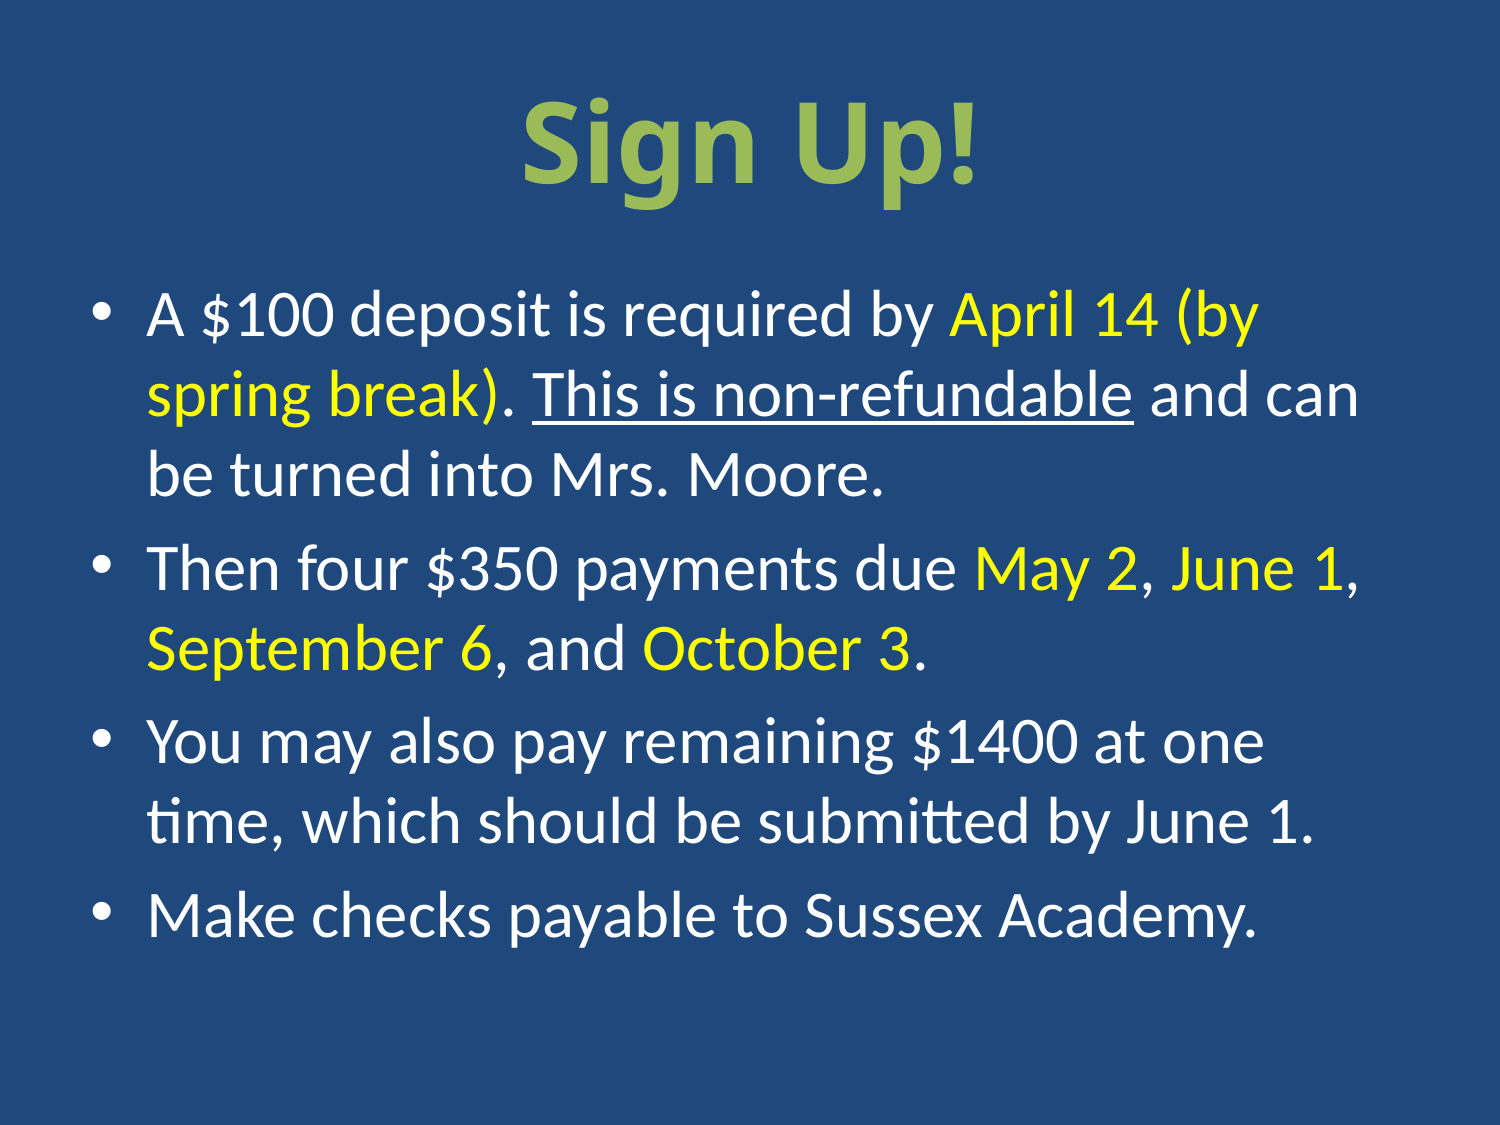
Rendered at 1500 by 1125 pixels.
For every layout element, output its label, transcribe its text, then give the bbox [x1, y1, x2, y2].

list A $100 deposit is required by April 14 (by spring break). This is non-refundable and can be turned into Mrs. Moore. Then four $350 payments due May 2, June 1, September 6, and October 3. You may also pay remaining $1400 at one time, which should be submitted by June 1. Make checks payable to Sussex Academy. [75, 262, 1425, 1005]
title Sign Up! [75, 45, 1425, 233]
